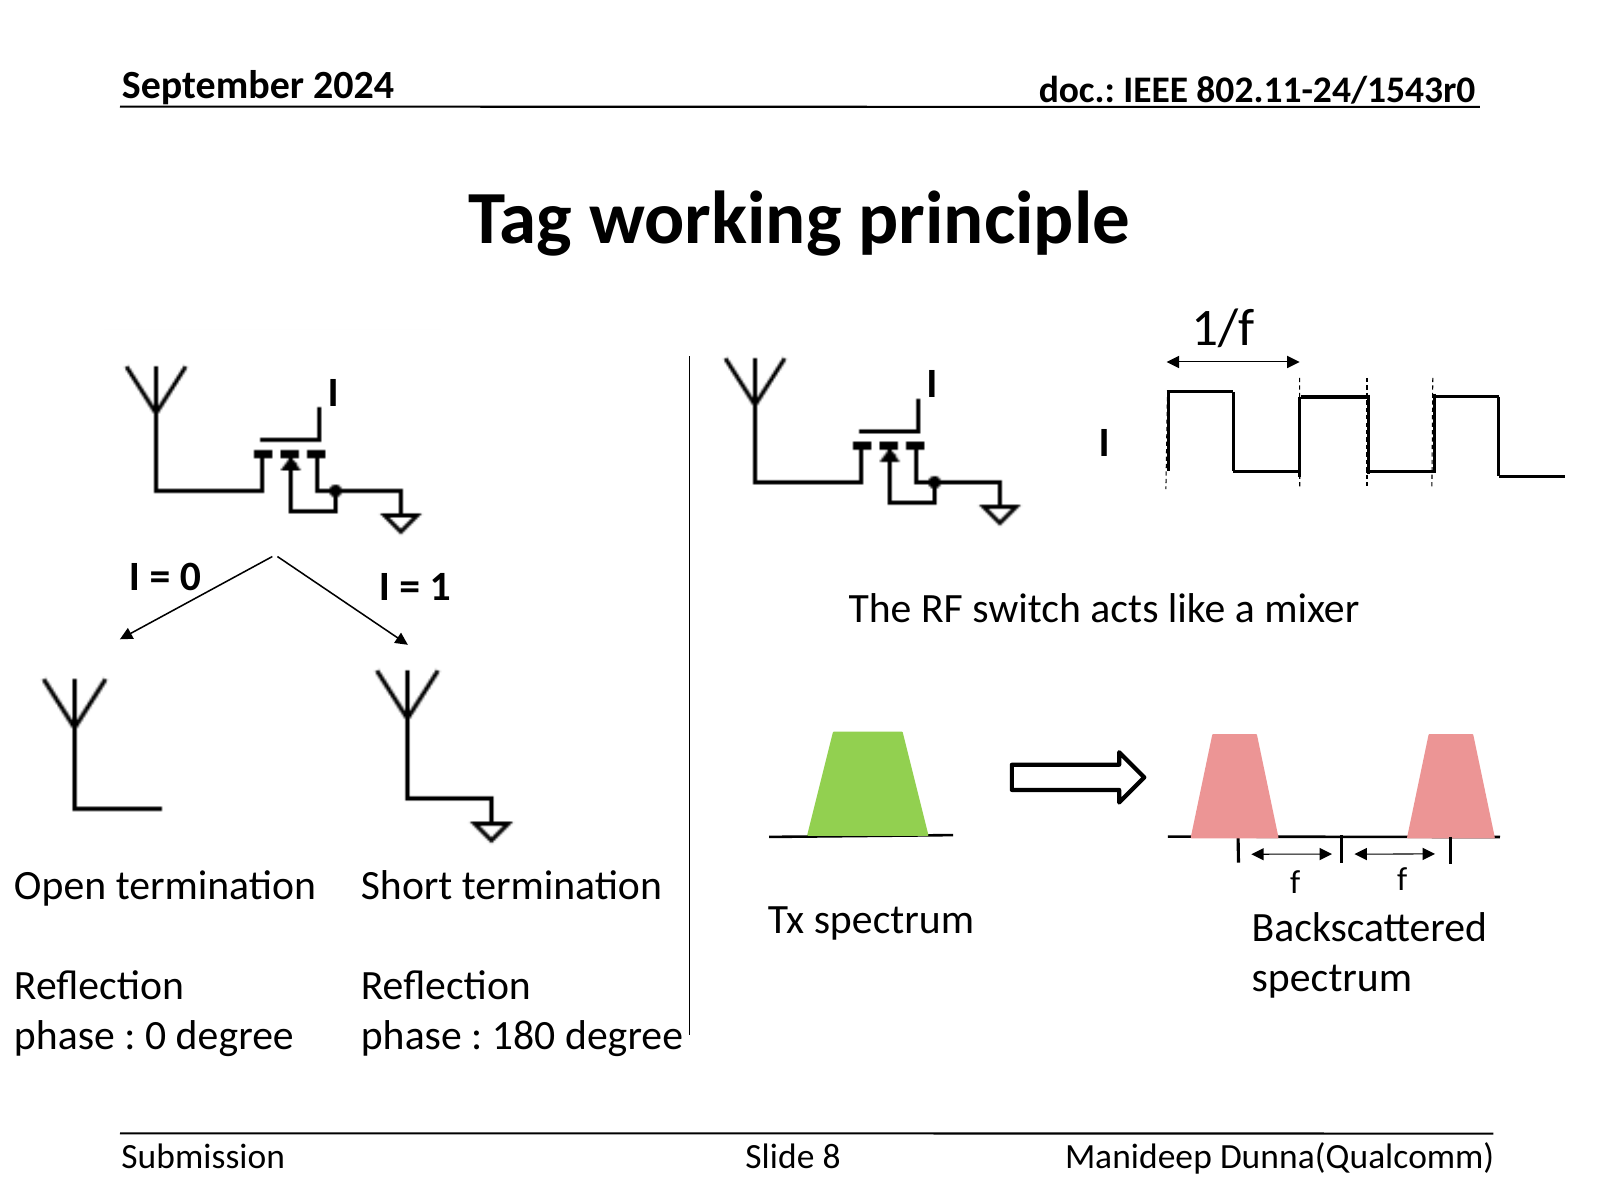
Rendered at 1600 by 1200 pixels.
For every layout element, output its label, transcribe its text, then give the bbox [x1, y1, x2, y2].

text_box f [1267, 862, 1308, 892]
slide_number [121, 58, 451, 107]
text_box [1408, 734, 1494, 835]
footer Manideep Dunna(Qualcomm) [937, 1132, 1495, 1174]
text_box [808, 732, 927, 833]
text_box Open termination Reflection phase : 0 degree [0, 850, 332, 1066]
text_box [1192, 734, 1278, 835]
text_box The RF switch acts like a mixer [833, 573, 1375, 639]
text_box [277, 556, 408, 645]
slide_number Slide 8 [733, 1132, 854, 1197]
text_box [768, 834, 954, 838]
text_box Tx spectrum [753, 884, 990, 950]
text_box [103, 328, 441, 557]
text_box [1009, 750, 1147, 805]
title Tag working principle [119, 119, 1480, 307]
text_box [1075, 284, 1566, 490]
text_box Backscattered spectrum [1236, 892, 1503, 1008]
text_box f [1267, 847, 1308, 853]
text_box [119, 556, 273, 640]
text_box f [1374, 862, 1415, 892]
text_box f [1374, 846, 1415, 853]
picture [37, 638, 203, 852]
text_box Short termination Reflection phase : 180 degree [346, 850, 699, 1066]
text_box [702, 319, 1040, 549]
text_box I = 1 [413, 551, 466, 616]
picture [323, 631, 576, 926]
